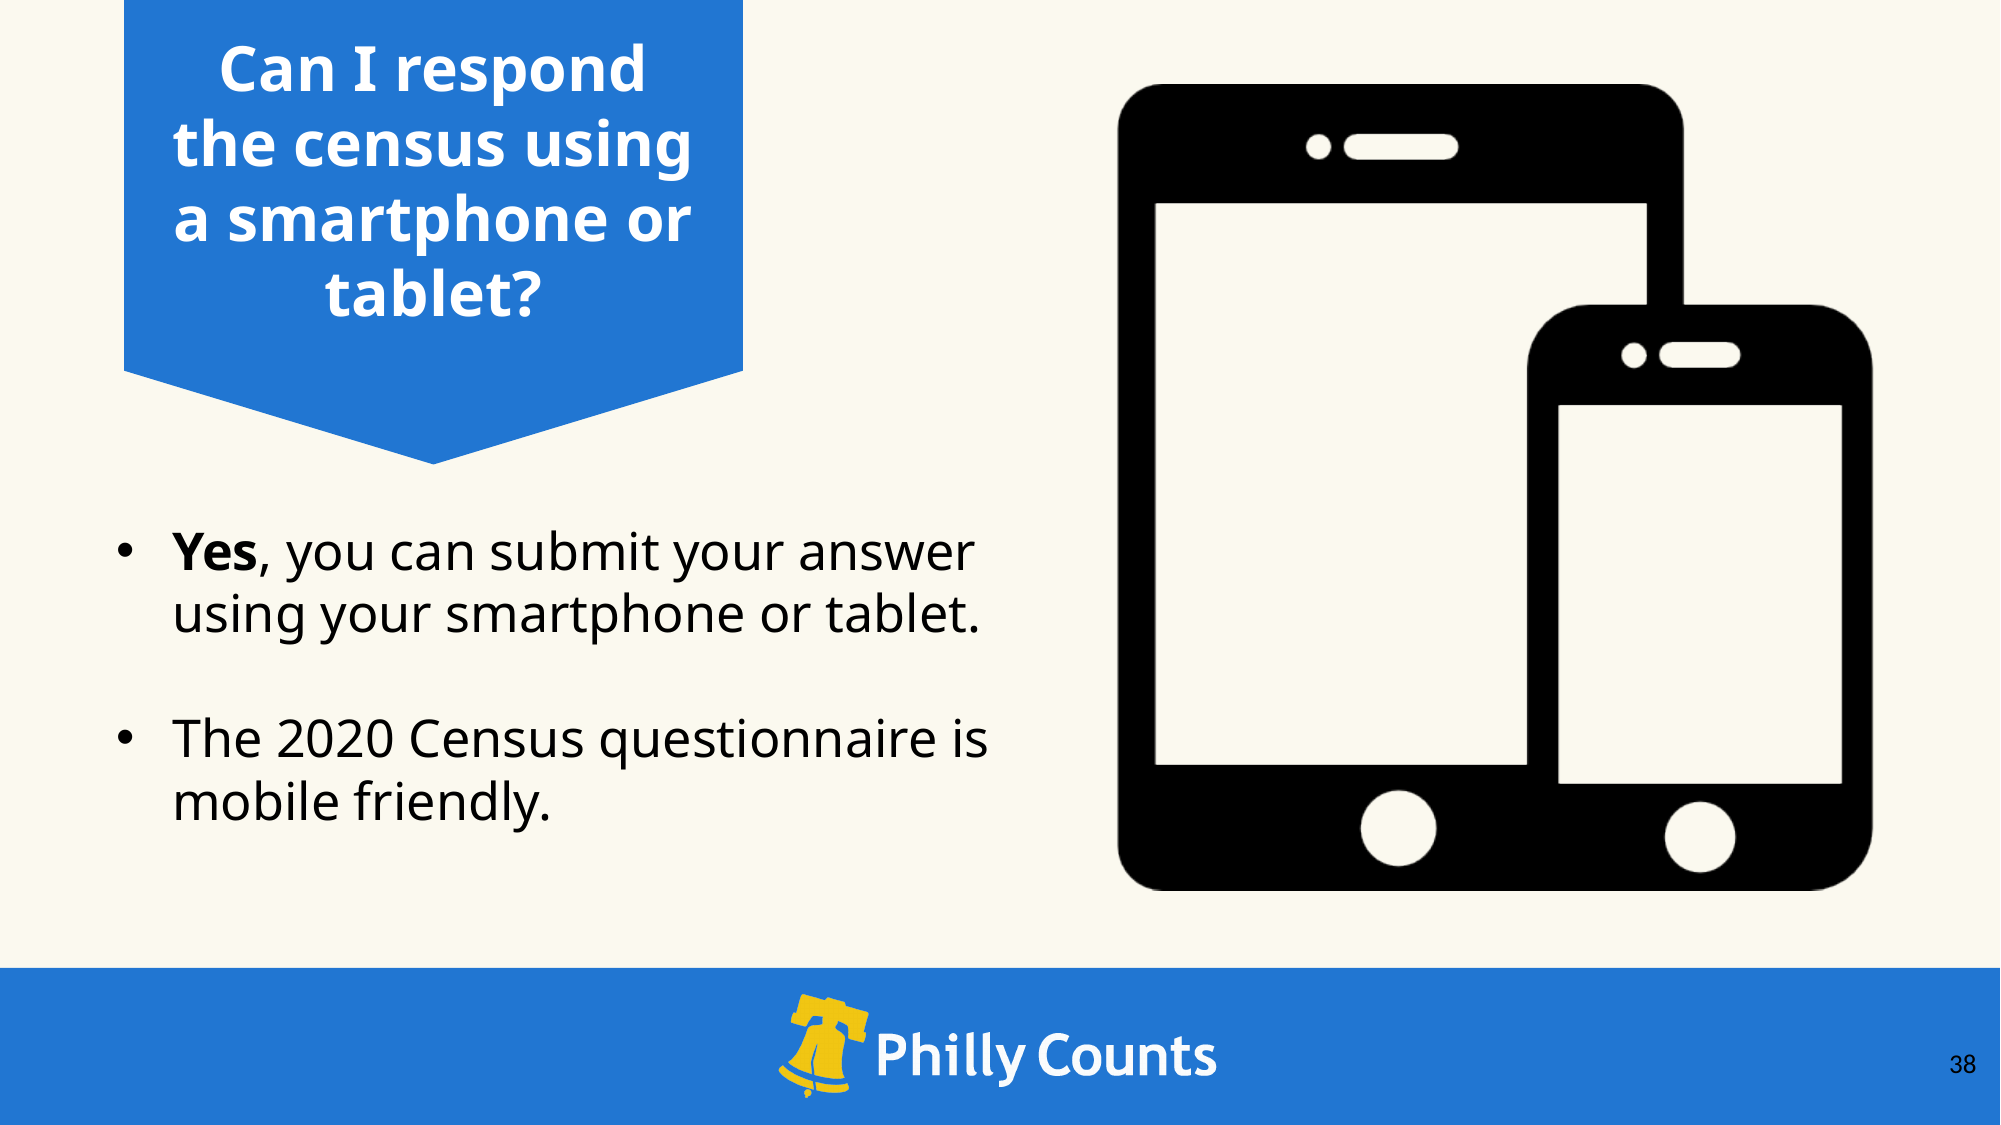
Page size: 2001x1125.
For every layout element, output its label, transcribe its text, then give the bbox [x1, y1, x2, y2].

text_box [124, 0, 743, 465]
picture [776, 994, 1224, 1098]
picture [1091, 83, 1899, 892]
text_box Can I respond the census using a smartphone or tablet? [152, 21, 715, 337]
text_box Yes, you can submit your answer using your smartphone or tablet. The 2020 Census questionnaire is mobile friendly. [101, 510, 1115, 901]
slide_number 38 [1871, 1038, 1992, 1125]
